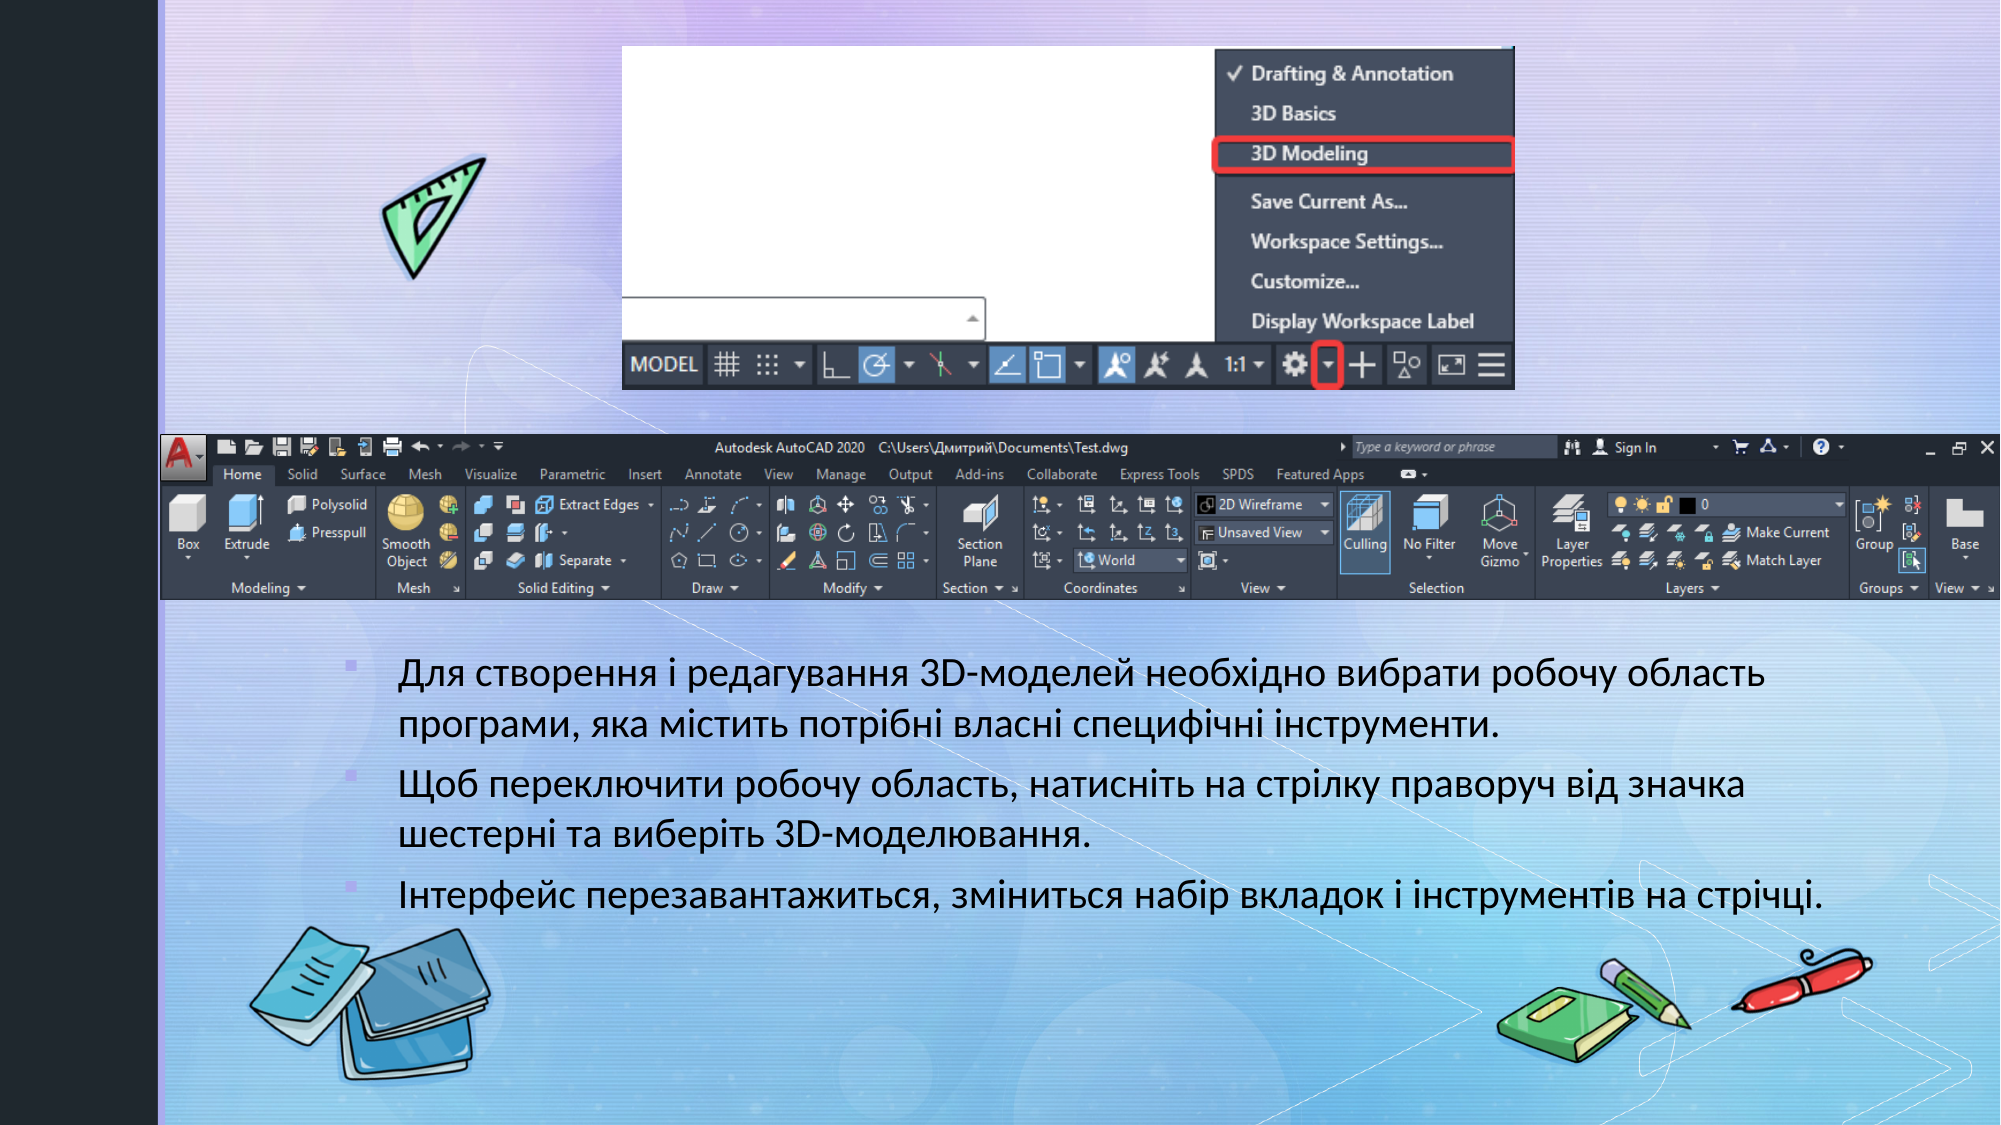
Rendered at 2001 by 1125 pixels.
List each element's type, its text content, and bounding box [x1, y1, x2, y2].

text_box Для створення і редагування 3D-моделей необхідно вибрати робочу область програми, яка містить потрібні власні специфічні інструменти. Щоб переключити робочу область, натисніть на стрілку праворуч від значка шестерні та виберіть 3D-моделювання. Інтерфейс перезавантажиться, зміниться набір вкладок і інструментів на стрічці. [326, 637, 1886, 949]
picture [160, 0, 2001, 1125]
